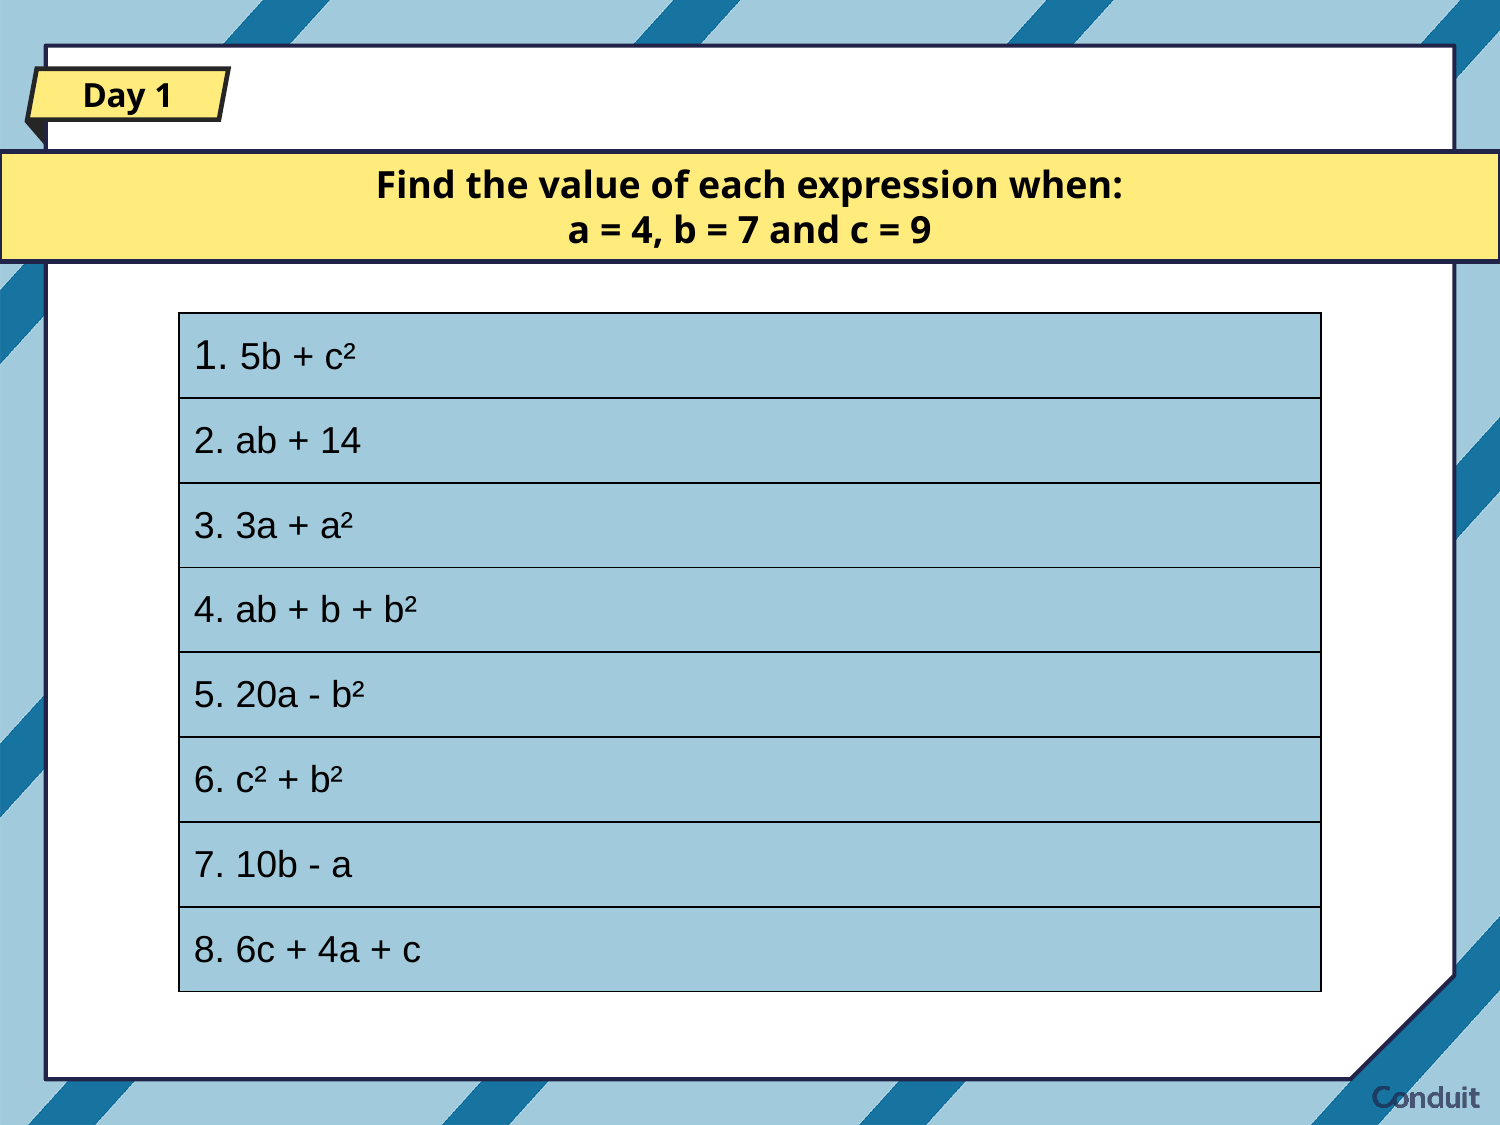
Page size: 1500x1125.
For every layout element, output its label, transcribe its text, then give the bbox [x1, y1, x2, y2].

table_cell 5. 20a - b² [180, 653, 1320, 736]
picture [0, 262, 1500, 1125]
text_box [24, 68, 229, 145]
table_cell 2. ab + 14 [180, 399, 1320, 482]
table_cell 6. c² + b² [180, 738, 1320, 821]
table_header 1. 5b + c² [180, 314, 1320, 397]
table_cell 3. 3a + a² [180, 484, 1320, 567]
picture [0, 0, 1500, 151]
table_cell 4. ab + b + b² [180, 568, 1320, 651]
table_cell 8. 6c + 4a + c [180, 908, 1320, 991]
table_cell 7. 10b - a [180, 823, 1320, 906]
text_box Find the value of each expression when: a = 4, b = 7 and c = 9 [0, 151, 1500, 262]
